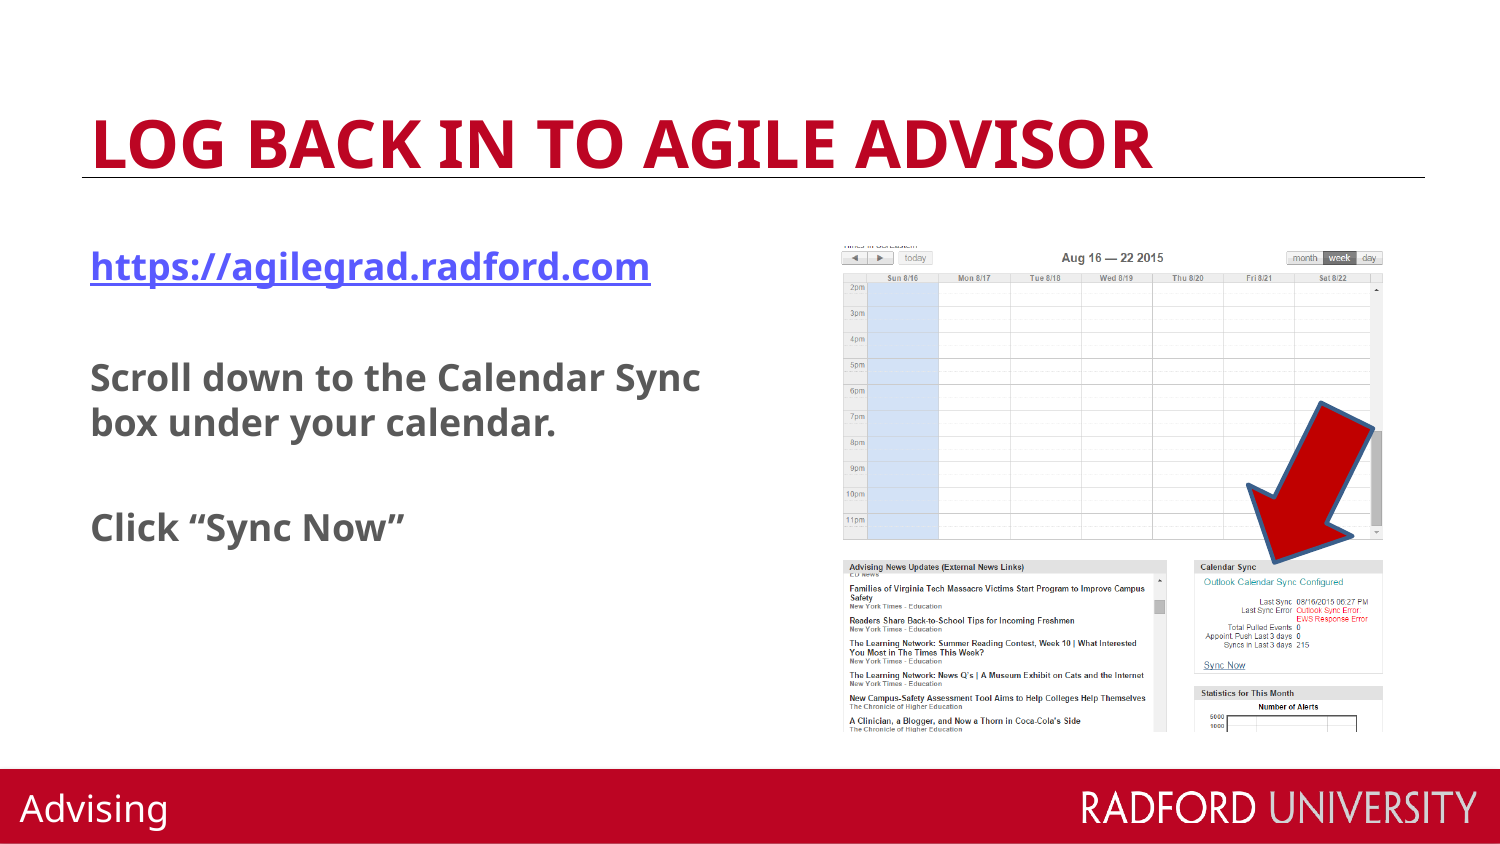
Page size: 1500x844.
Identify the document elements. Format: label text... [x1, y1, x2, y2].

picture [762, 246, 1500, 732]
title Log back in to agile advisor [75, 71, 1425, 212]
list Advising [4, 776, 532, 844]
list https://agilegrad.radford.com Scroll down to the Calendar Sync box under your calendar. Click “Sync Now” [75, 235, 773, 750]
